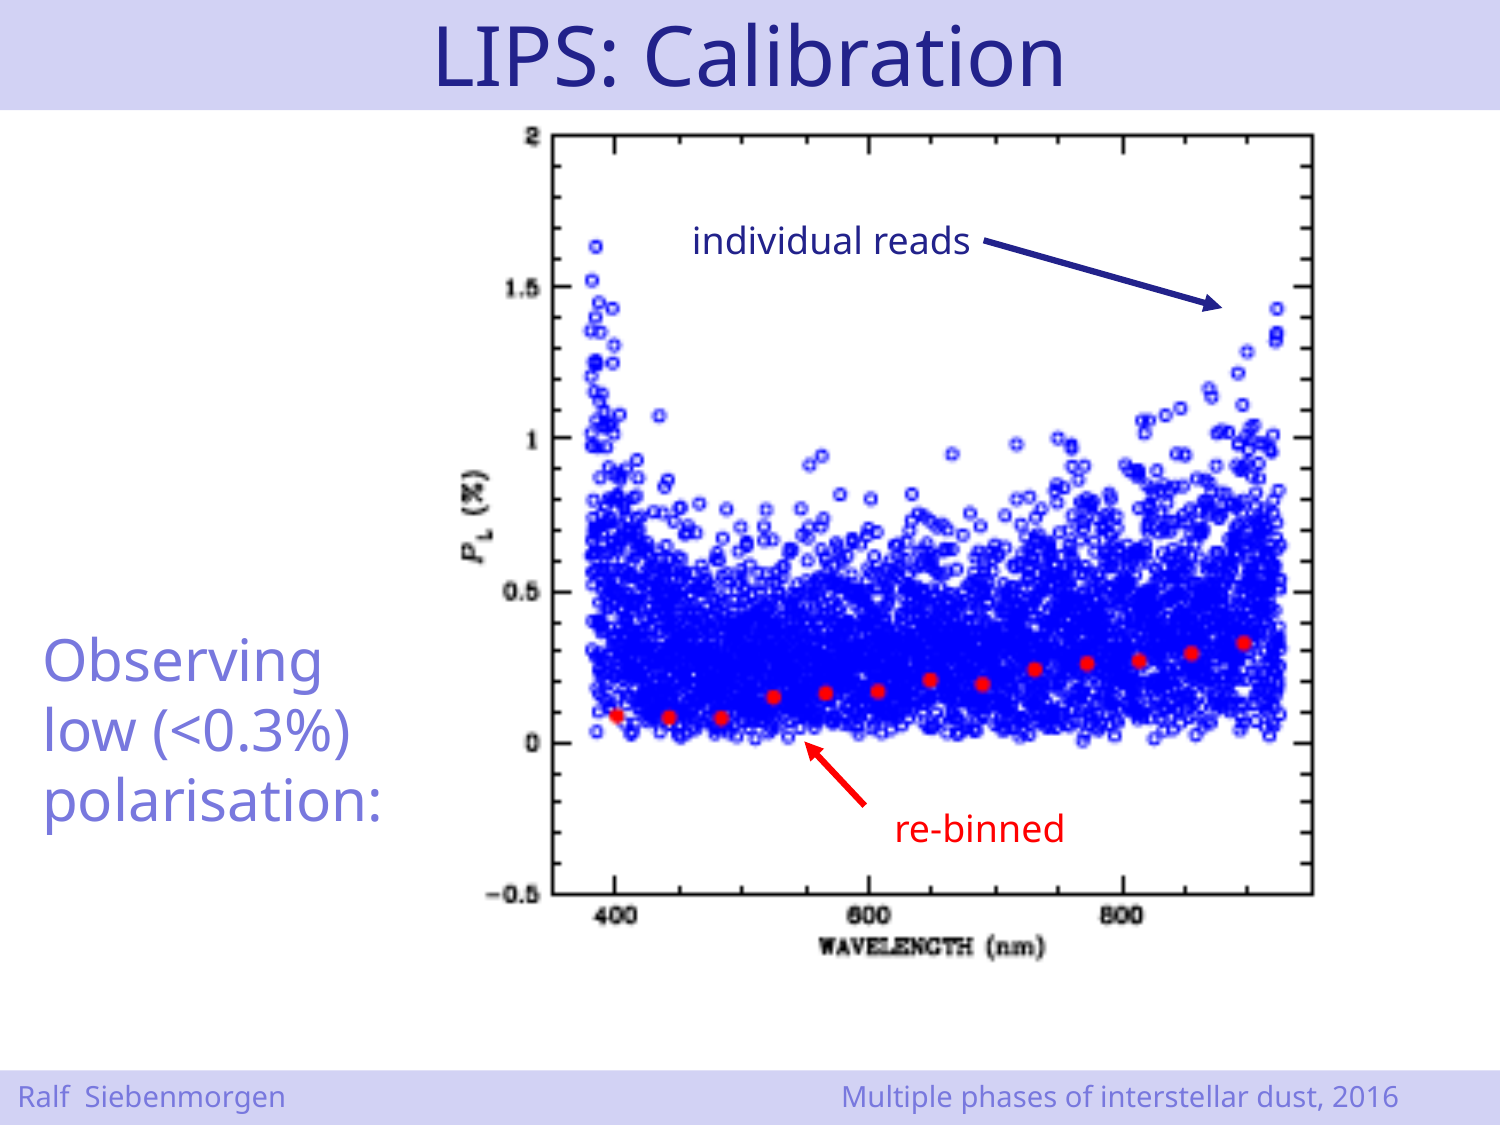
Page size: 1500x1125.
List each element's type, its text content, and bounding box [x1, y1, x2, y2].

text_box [983, 239, 1223, 309]
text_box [804, 741, 865, 806]
picture [449, 104, 1360, 998]
text_box LIPS: Calibration [0, 0, 1500, 111]
text_box Observing low (<0.3%) polarisation: [27, 615, 399, 891]
